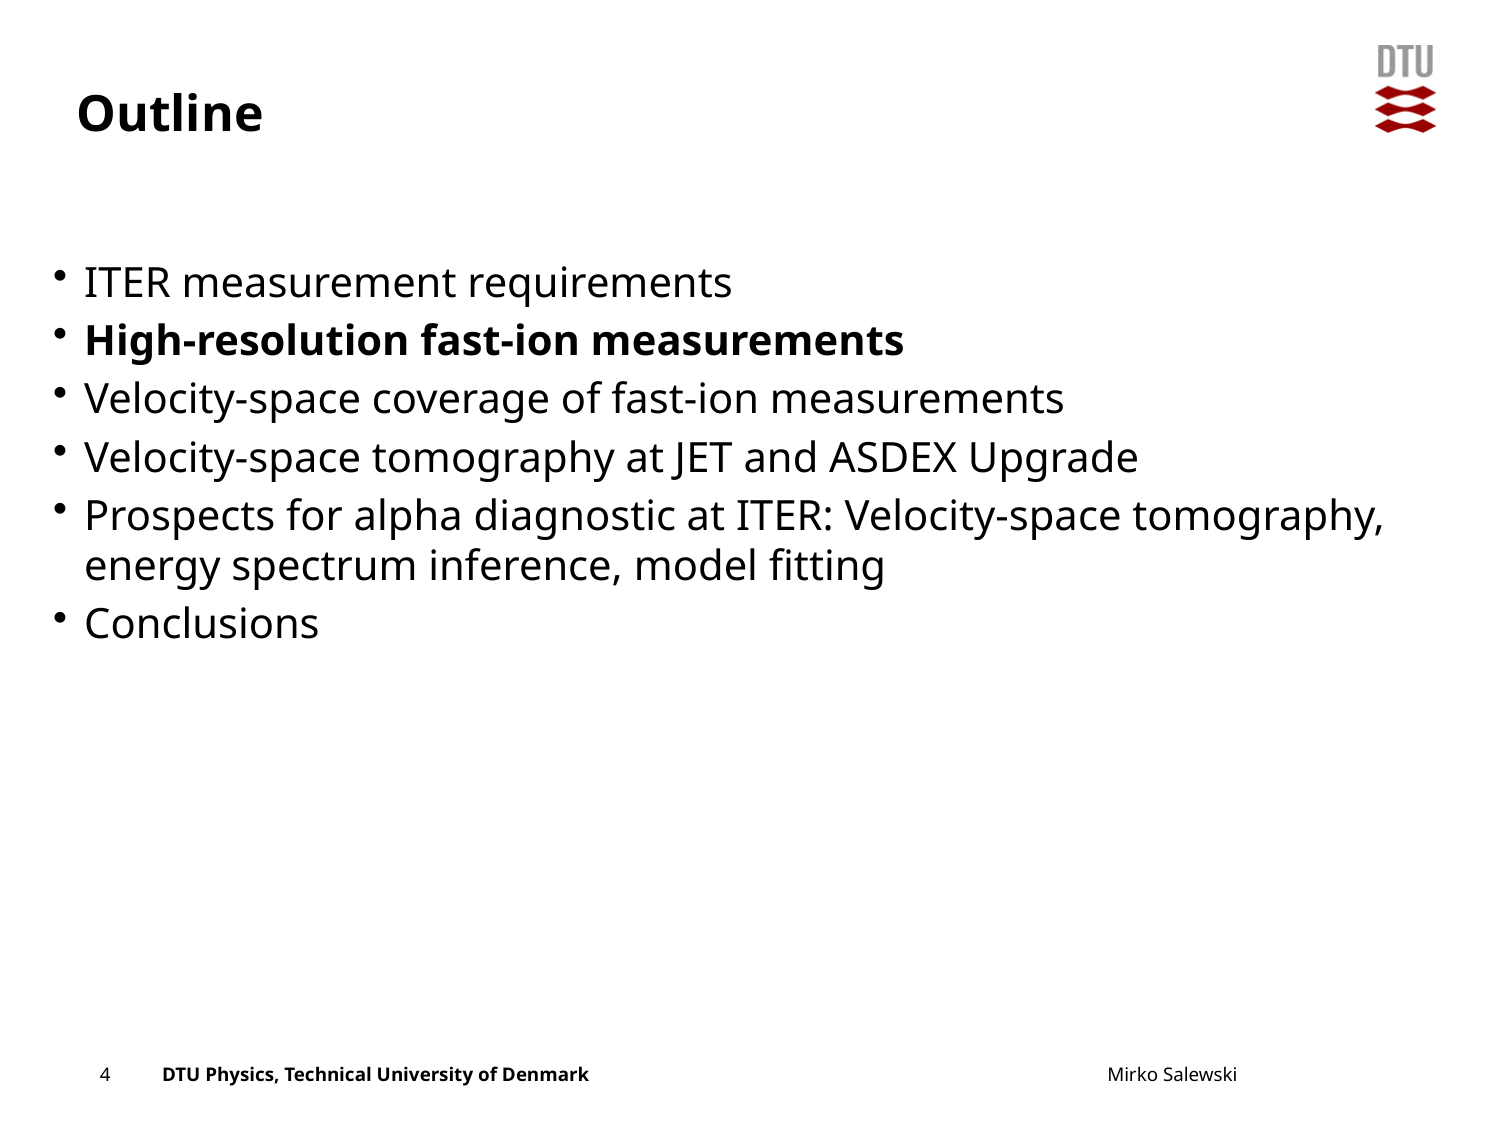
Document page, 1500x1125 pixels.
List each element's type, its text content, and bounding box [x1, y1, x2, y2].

footer Mirko Salewski [891, 1062, 1238, 1113]
list ITER measurement requirements High-resolution fast-ion measurements Velocity-space coverage of fast-ion measurements Velocity-space tomography at JET and ASDEX Upgrade Prospects for alpha diagnostic at ITER: Velocity-space tomography, energy spectrum inference, model fitting Conclusions [53, 255, 1412, 575]
picture [1375, 45, 1436, 133]
slide_number 4 [99, 1062, 151, 1113]
text_box Outline [76, 54, 1352, 142]
